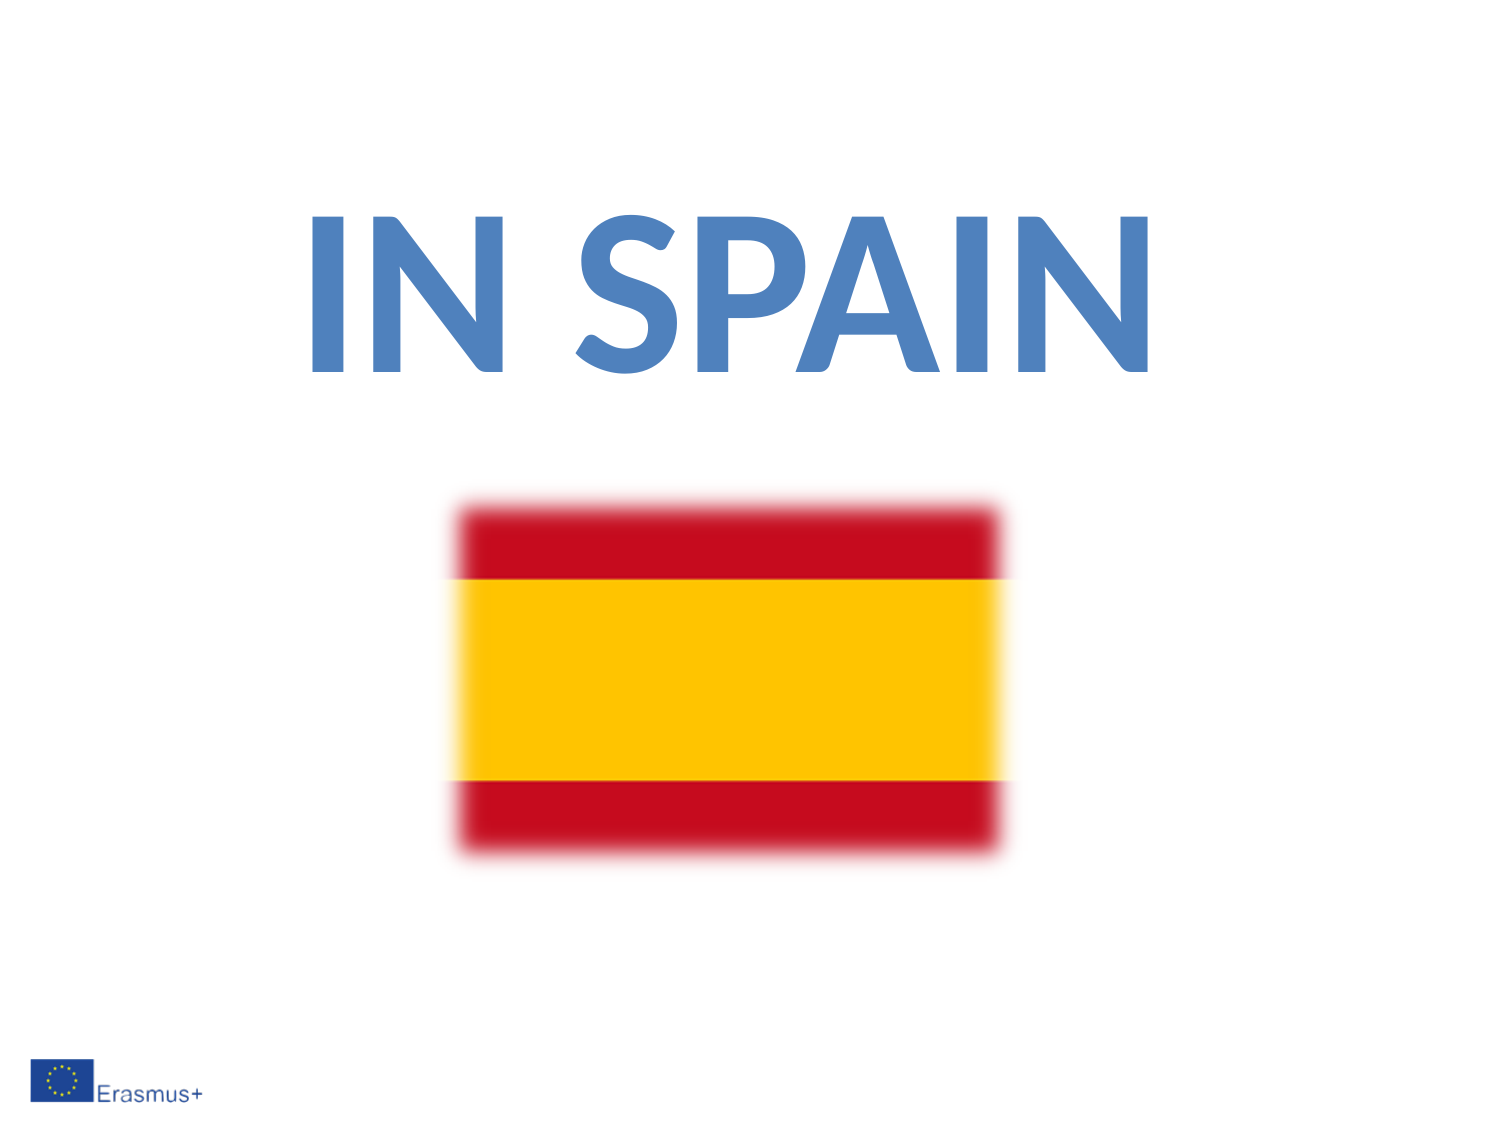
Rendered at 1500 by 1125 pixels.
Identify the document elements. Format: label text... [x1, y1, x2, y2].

picture [430, 479, 1029, 882]
text_box IN SPAIN [280, 125, 1179, 428]
picture [29, 1058, 204, 1110]
